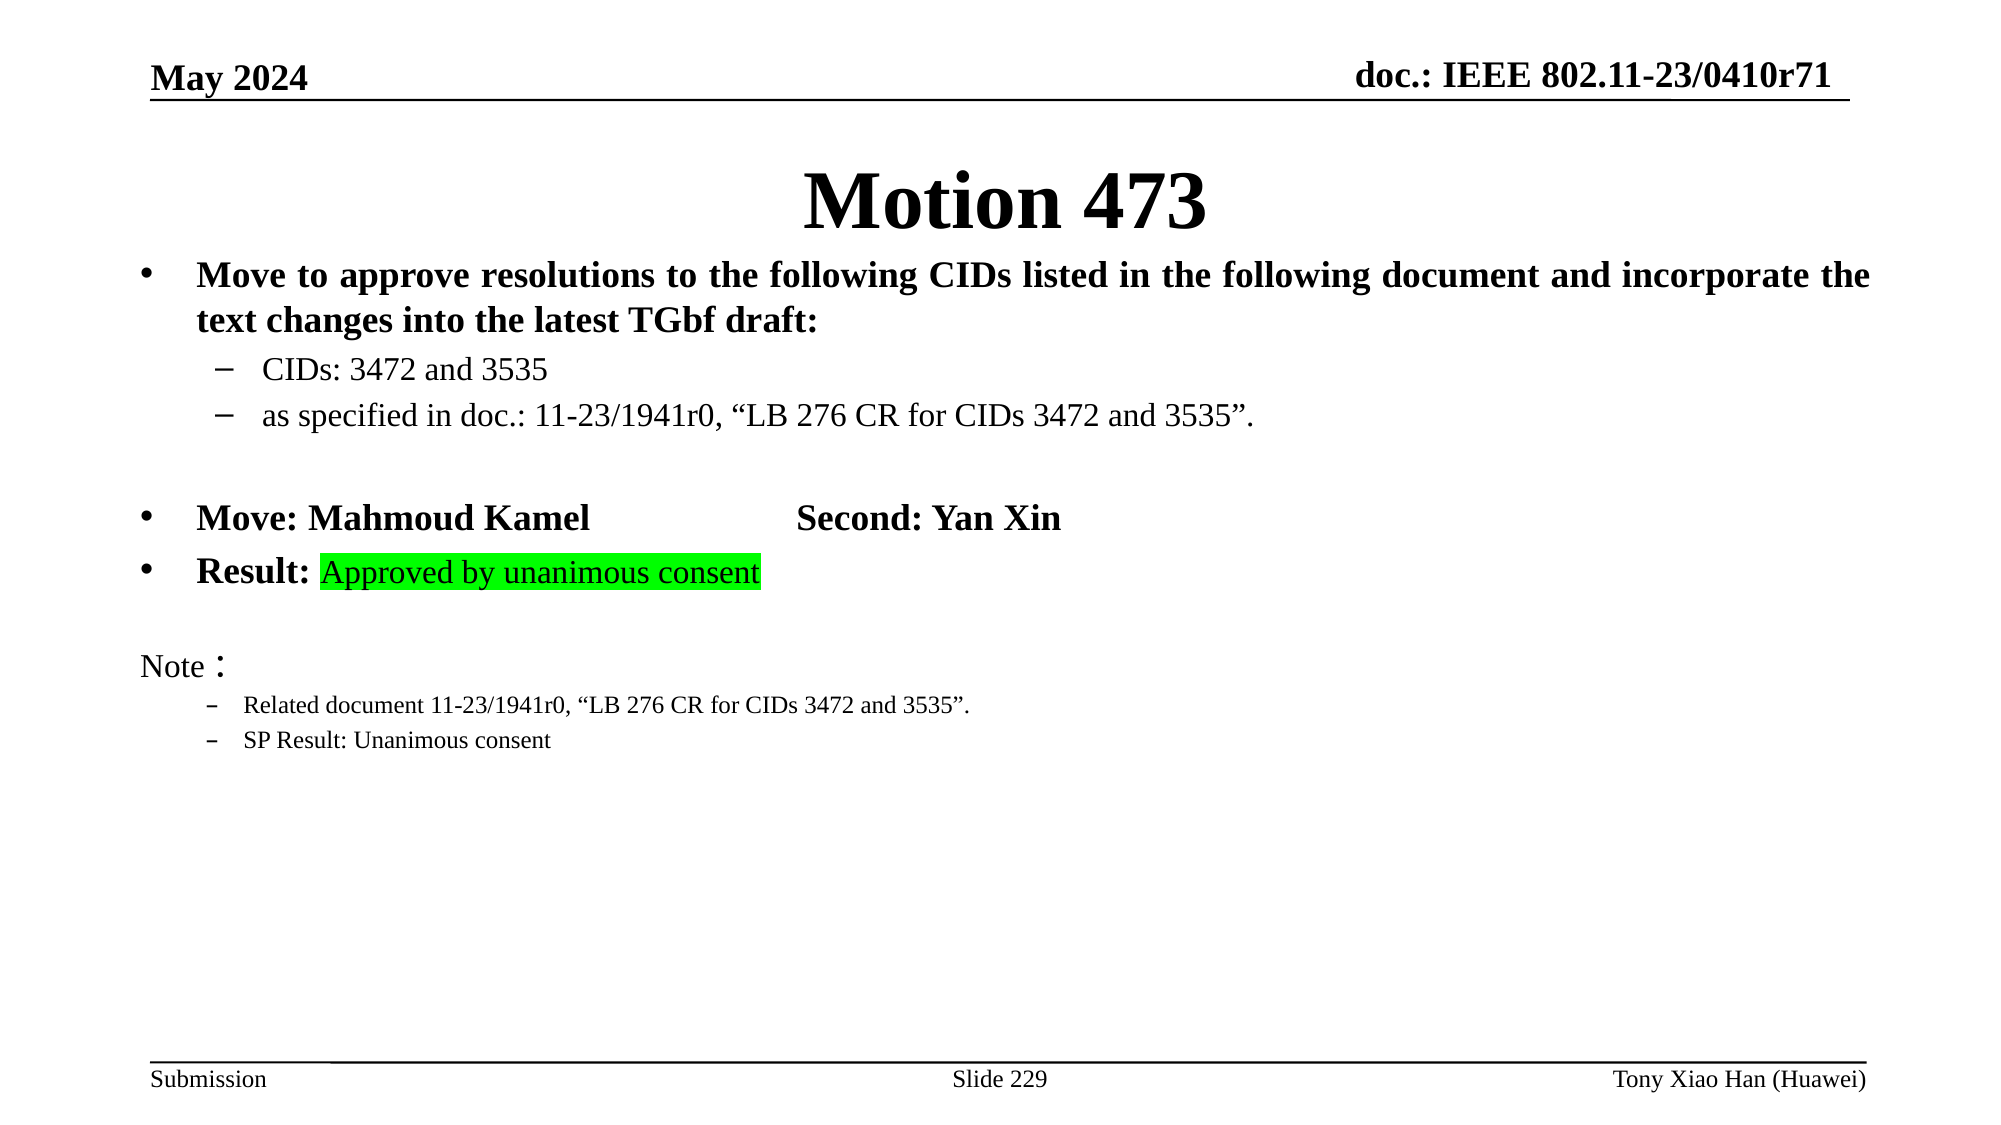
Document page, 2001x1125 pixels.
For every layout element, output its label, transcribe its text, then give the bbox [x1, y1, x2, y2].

text_box Move to approve resolutions to the following CIDs listed in the following document and incorporate the text changes into the latest TGbf draft: CIDs: 3472 and 3535 as specified in doc.: 11-23/1941r0, “LB 276 CR for CIDs 3472 and 3535”. Move: Mahmoud Kamel Second: Yan Xin Result: Approved by unanimous consent Note： Related document 11-23/1941r0, “LB 276 CR for CIDs 3472 and 3535”. SP Result: Unanimous consent [125, 212, 1888, 988]
text_box Motion 473 [368, 137, 1644, 212]
